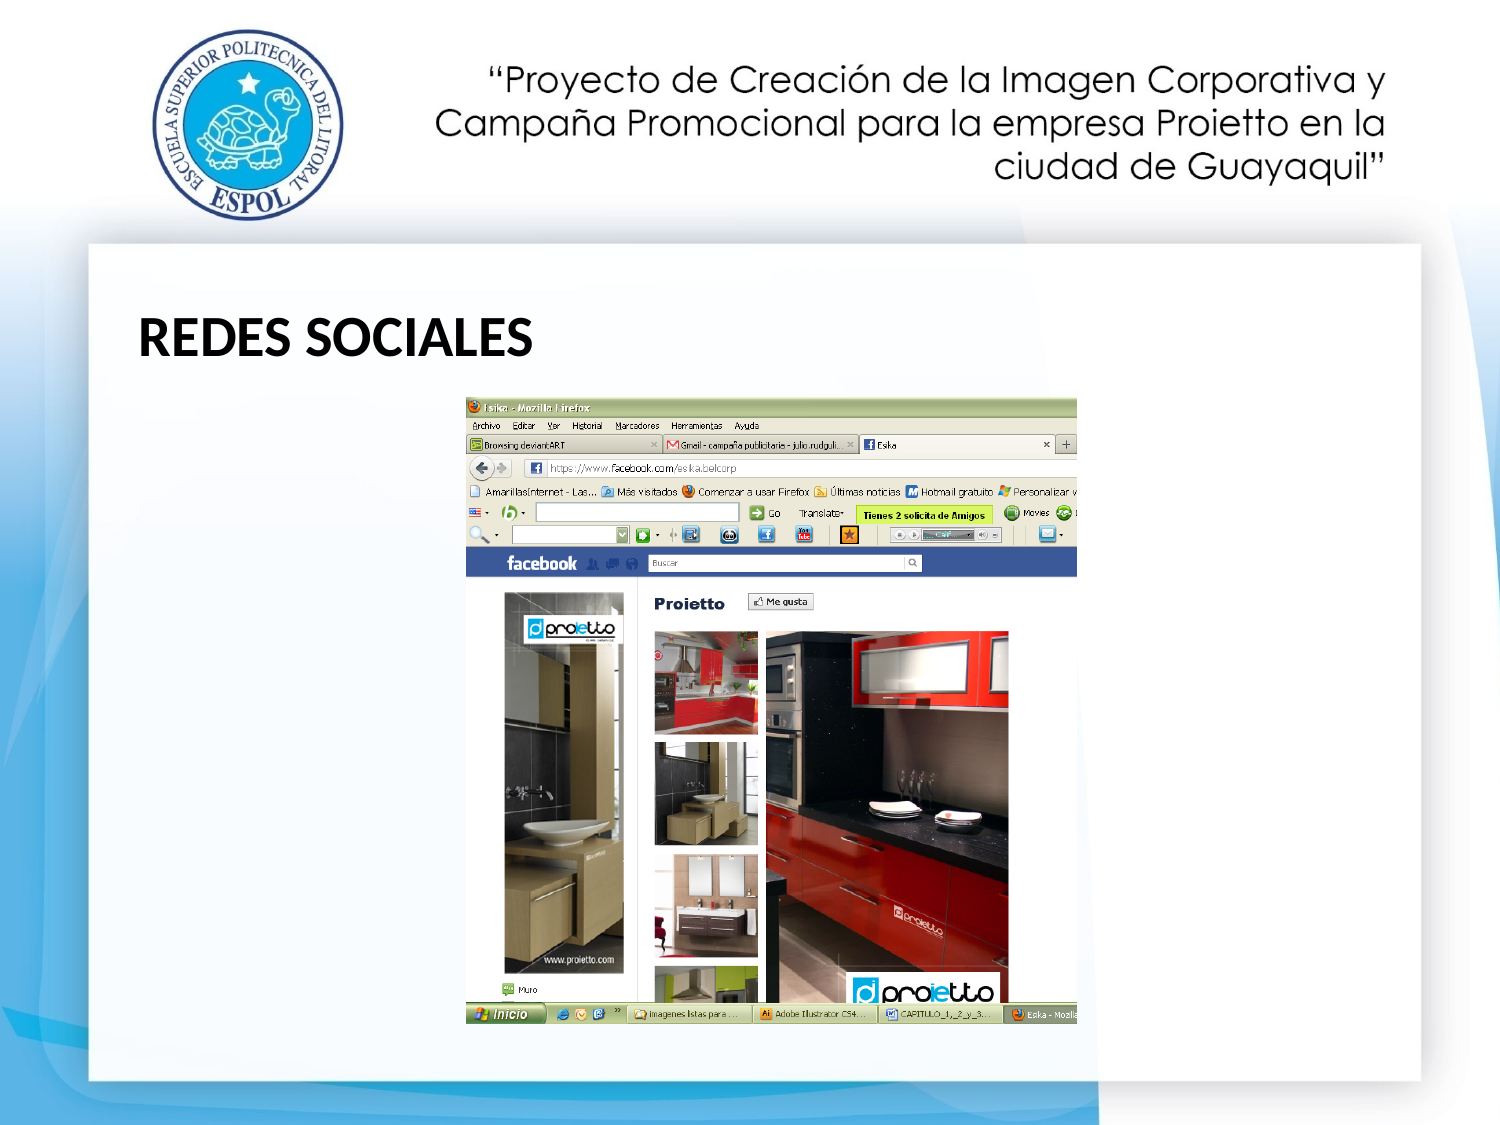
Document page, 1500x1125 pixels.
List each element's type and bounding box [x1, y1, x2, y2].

picture [466, 396, 1078, 1024]
list [0, 0, 1500, 1125]
